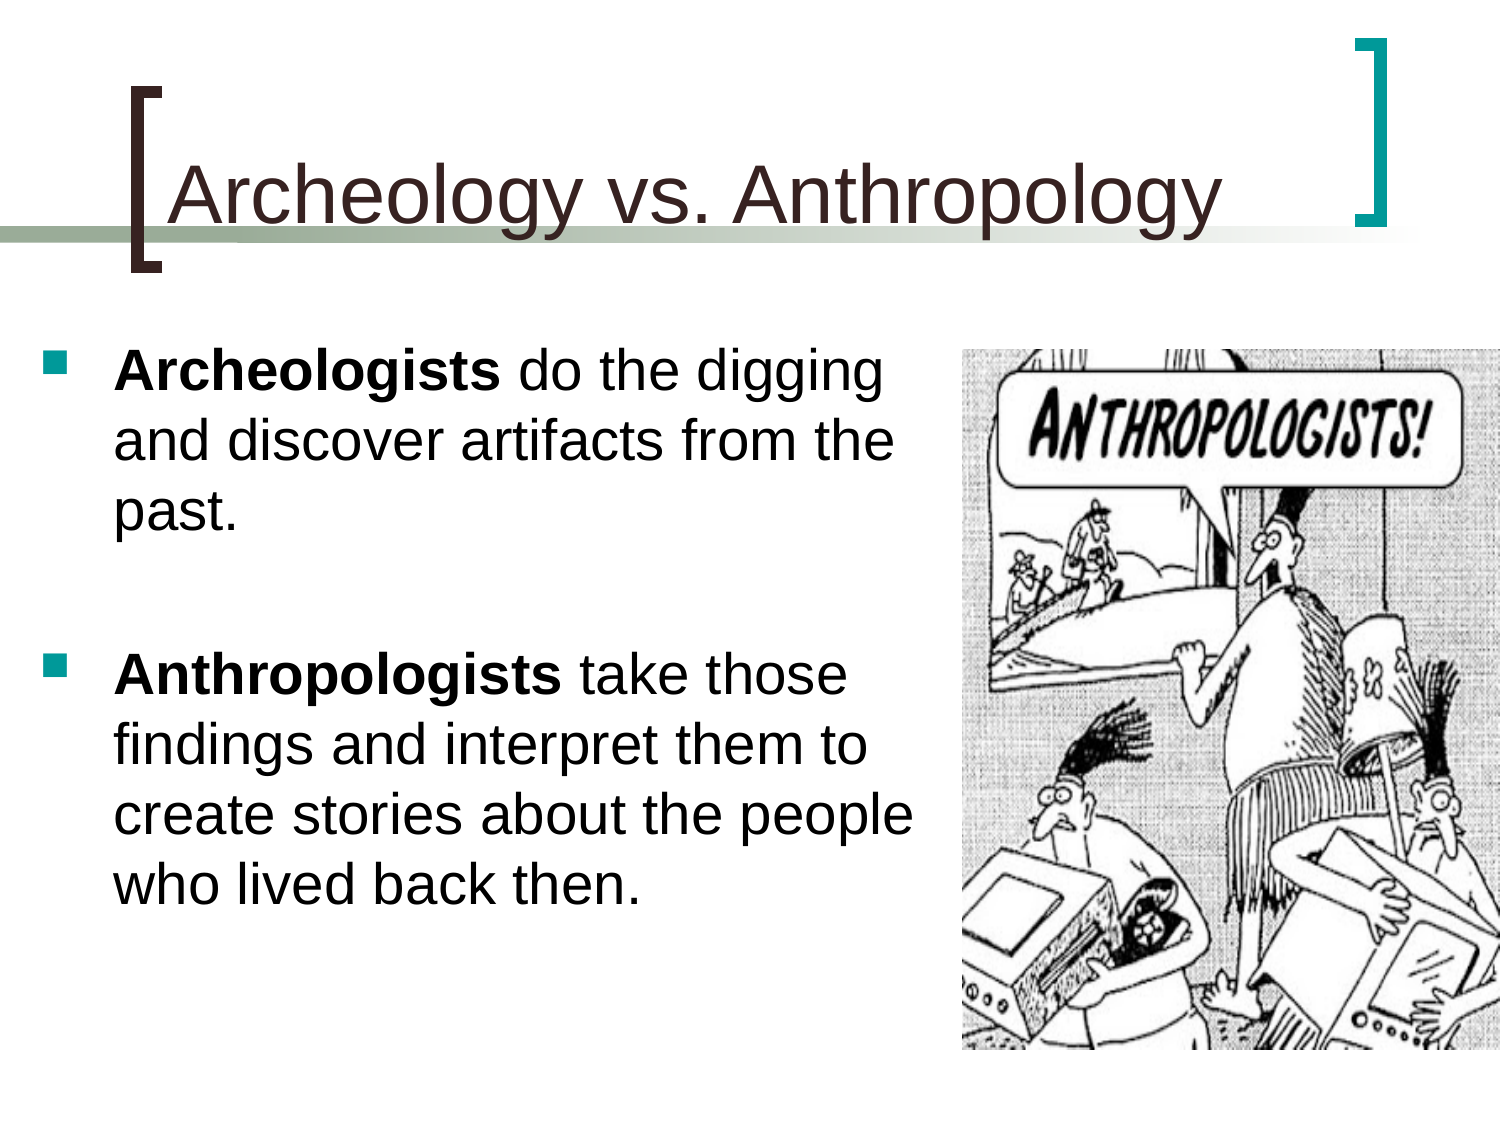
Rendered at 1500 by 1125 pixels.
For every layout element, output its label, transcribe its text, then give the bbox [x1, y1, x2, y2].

title Archeology vs. Anthropology [152, 15, 1328, 248]
list Archeologists do the digging and discover artifacts from the past. Anthropologists take those findings and interpret them to create stories about the people who lived back then. [24, 324, 975, 1000]
picture [962, 349, 1500, 1051]
